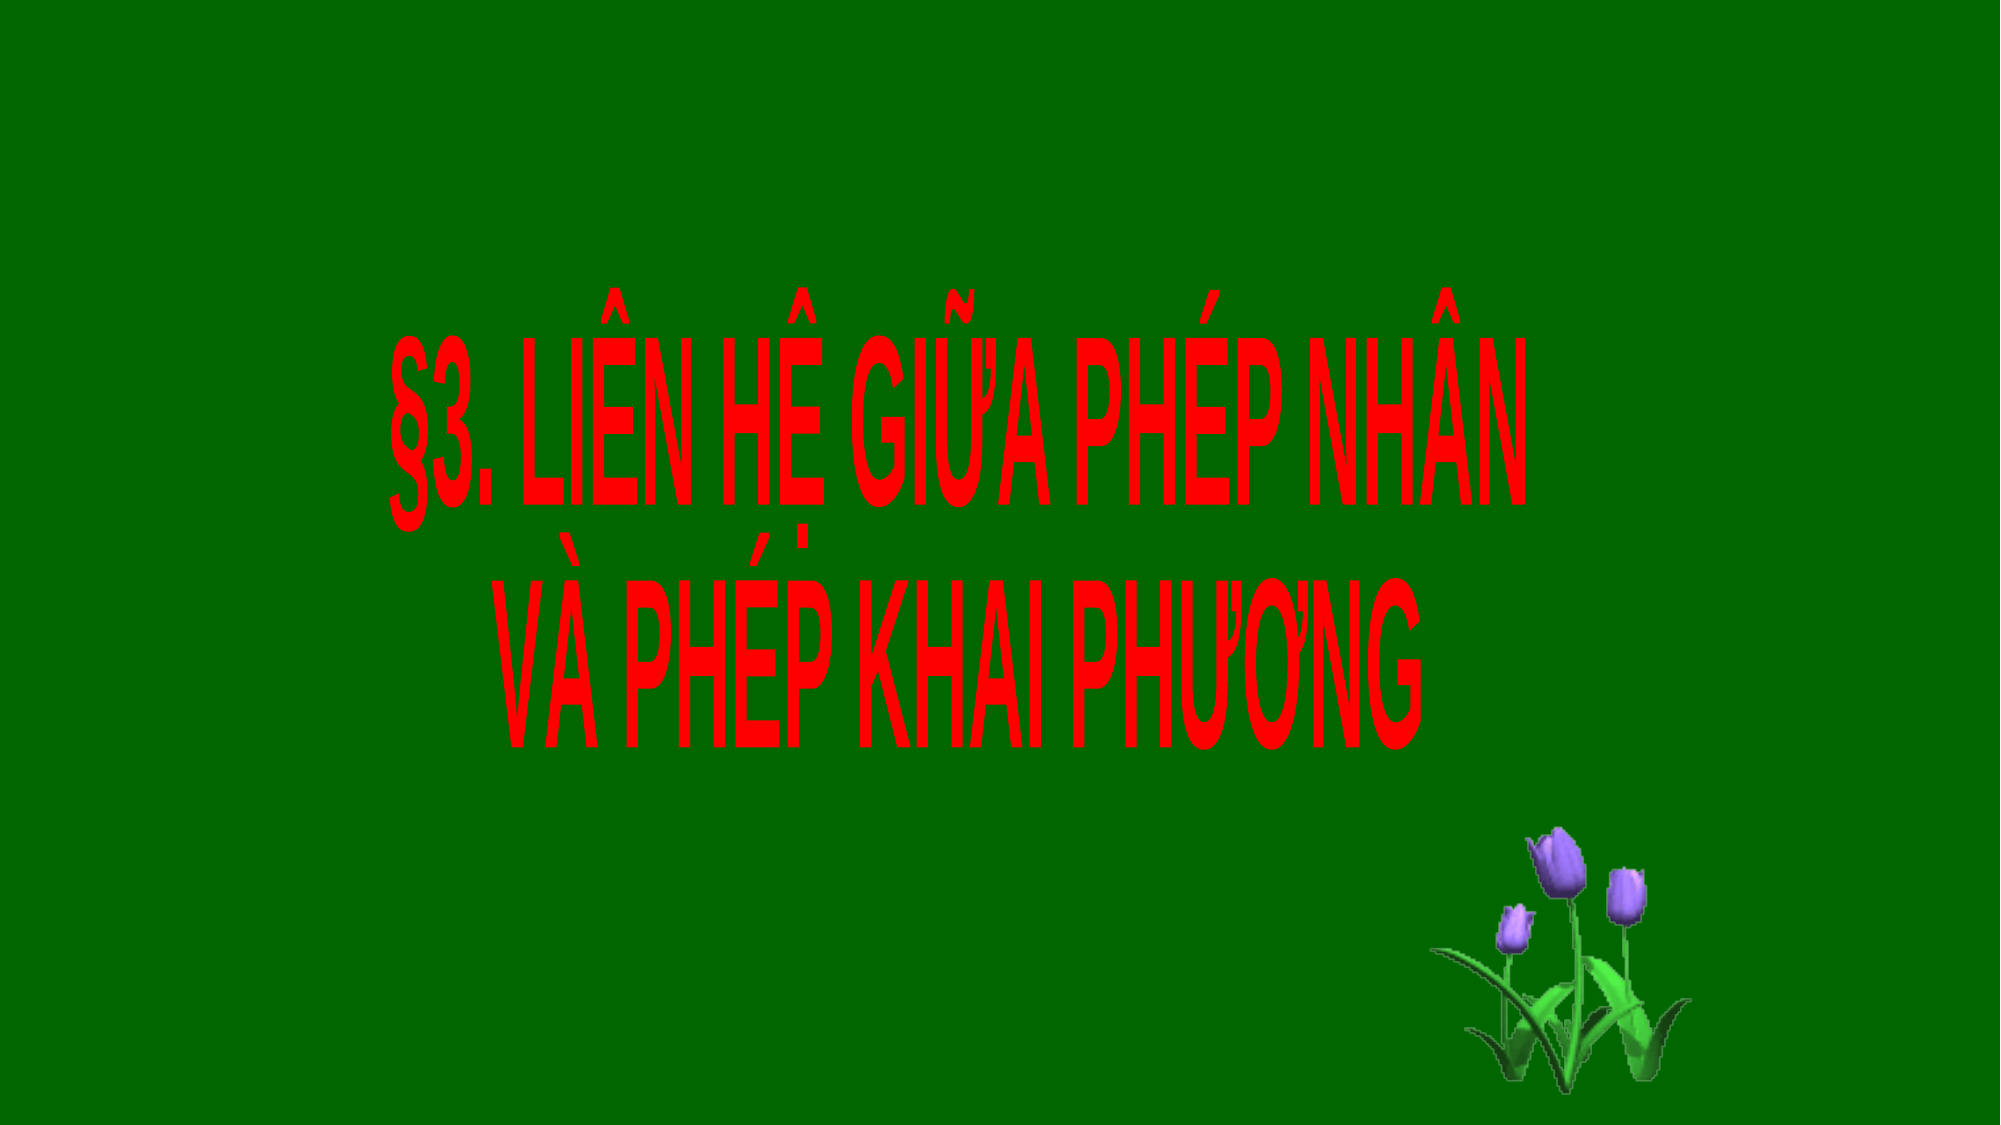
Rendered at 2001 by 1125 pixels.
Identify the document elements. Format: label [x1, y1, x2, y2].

picture [1426, 799, 1701, 1101]
